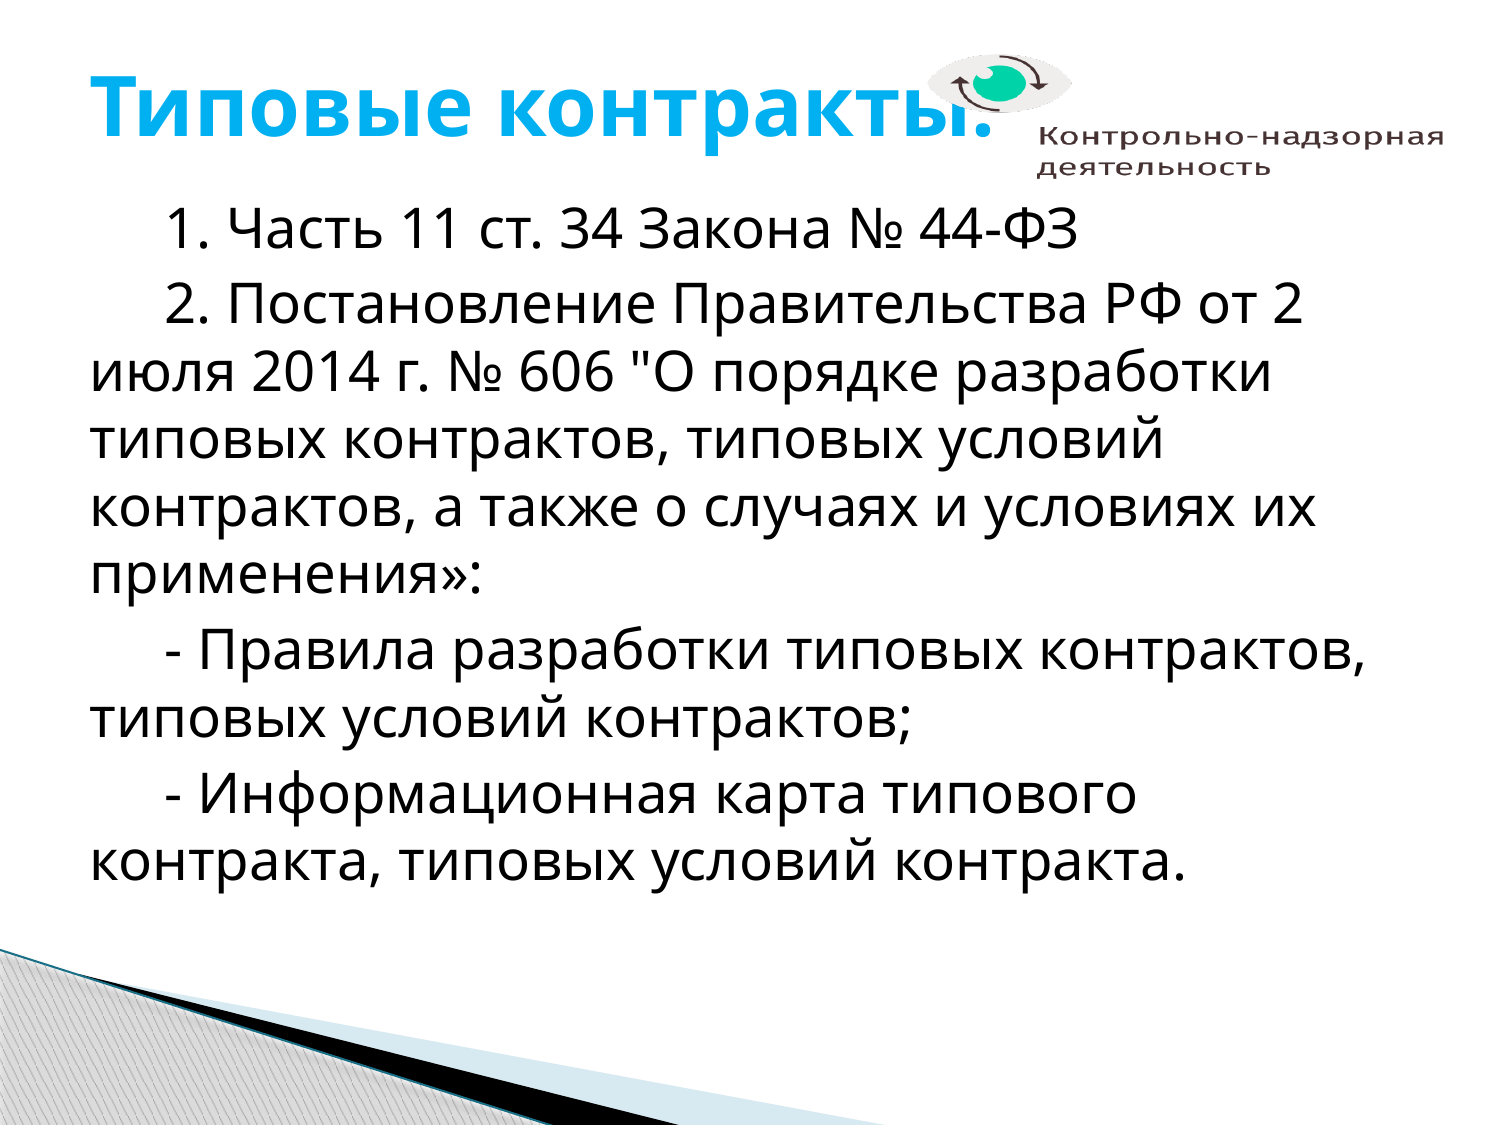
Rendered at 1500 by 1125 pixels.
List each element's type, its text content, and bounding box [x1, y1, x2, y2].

title Типовые контракты: [75, 45, 1425, 161]
list 1. Часть 11 ст. 34 Закона № 44-ФЗ 2. Постановление Правительства РФ от 2 июля 2014 г. № 606 "О порядке разработки типовых контрактов, типовых условий контрактов, а также о случаях и условиях их применения»: - Правила разработки типовых контрактов, типовых условий контрактов; - Информационная карта типового контракта, типовых условий контракта. [75, 184, 1425, 1005]
picture [926, 117, 932, 127]
picture [926, 54, 1459, 185]
